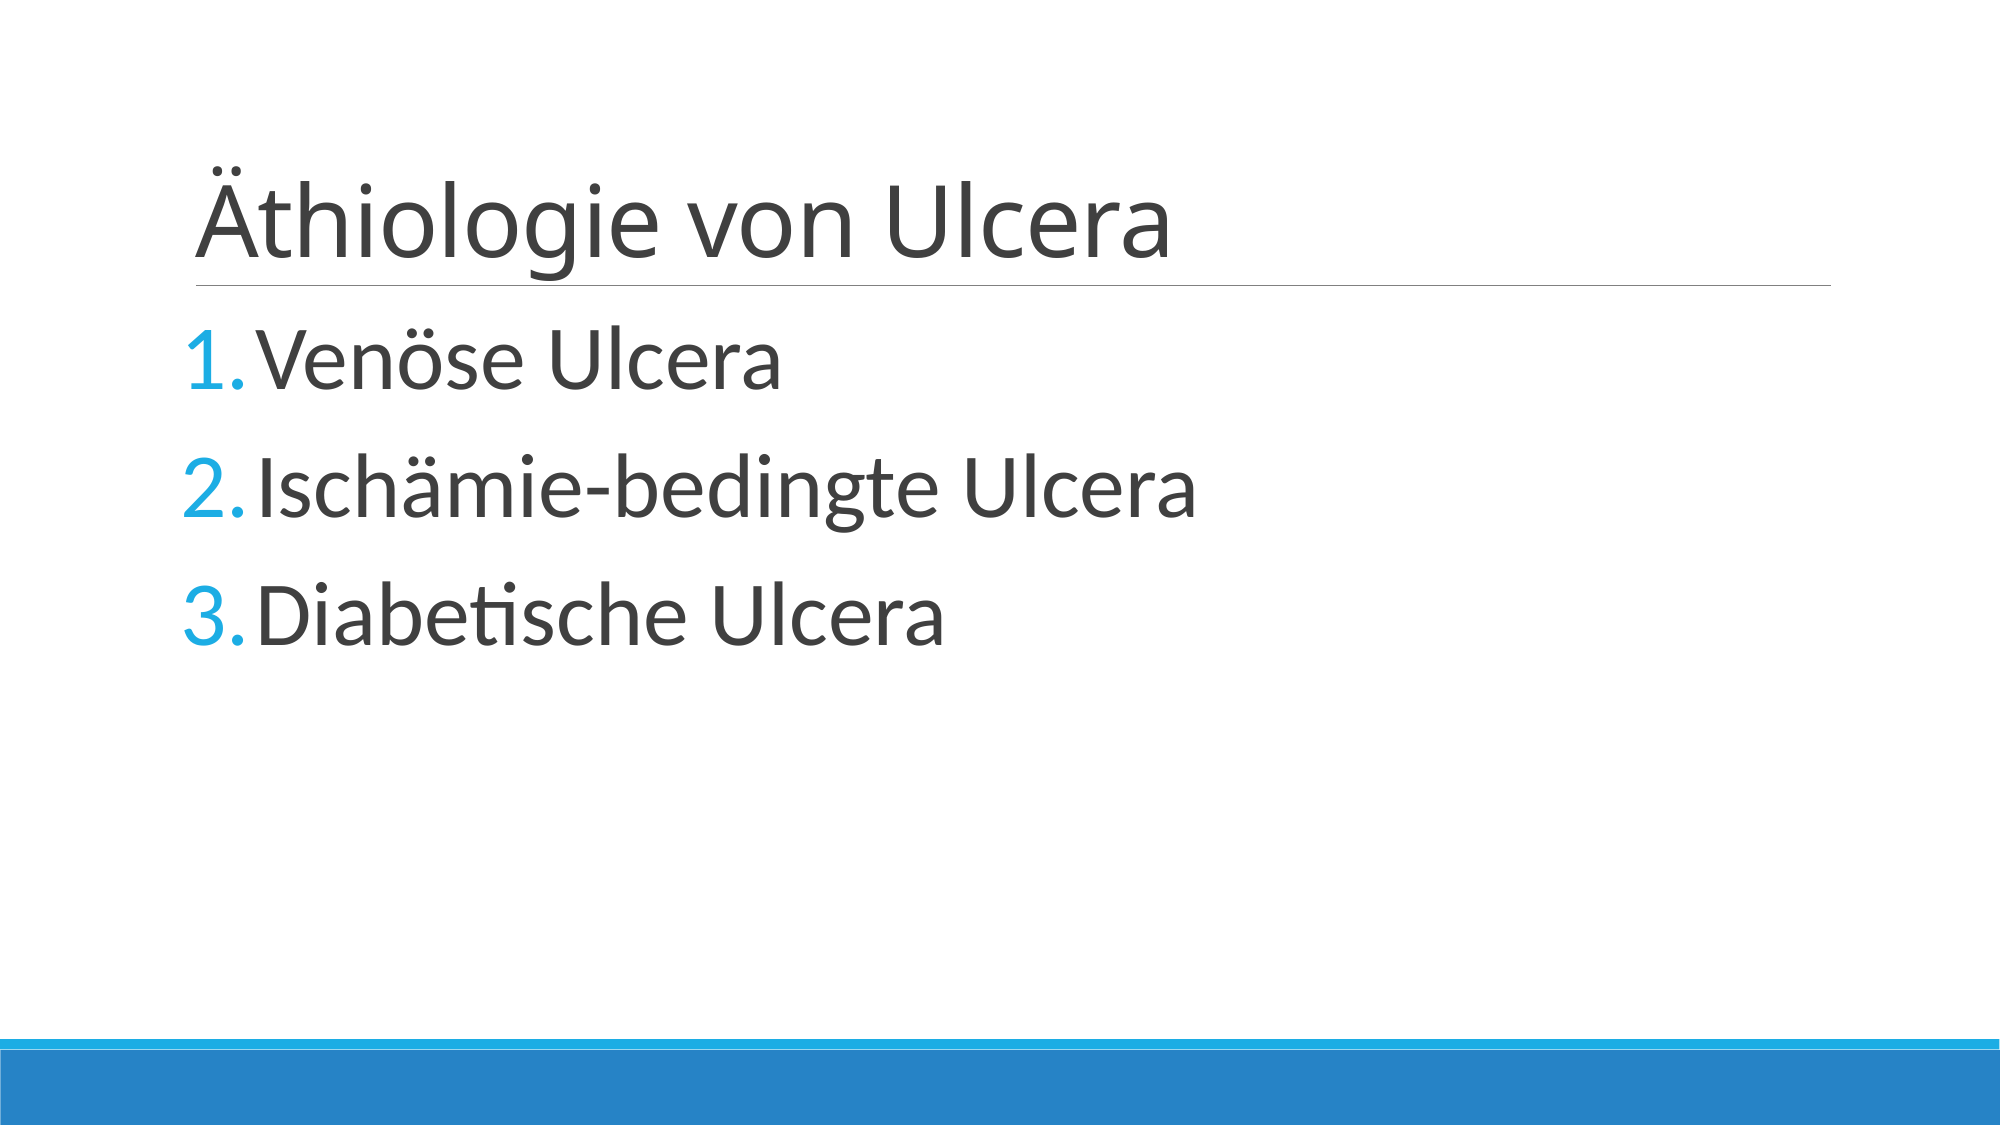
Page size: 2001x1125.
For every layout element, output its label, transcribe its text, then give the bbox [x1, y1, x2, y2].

list Venöse Ulcera Ischämie-bedingte Ulcera Diabetische Ulcera [180, 302, 1830, 963]
title Äthiologie von Ulcera [180, 47, 1830, 285]
